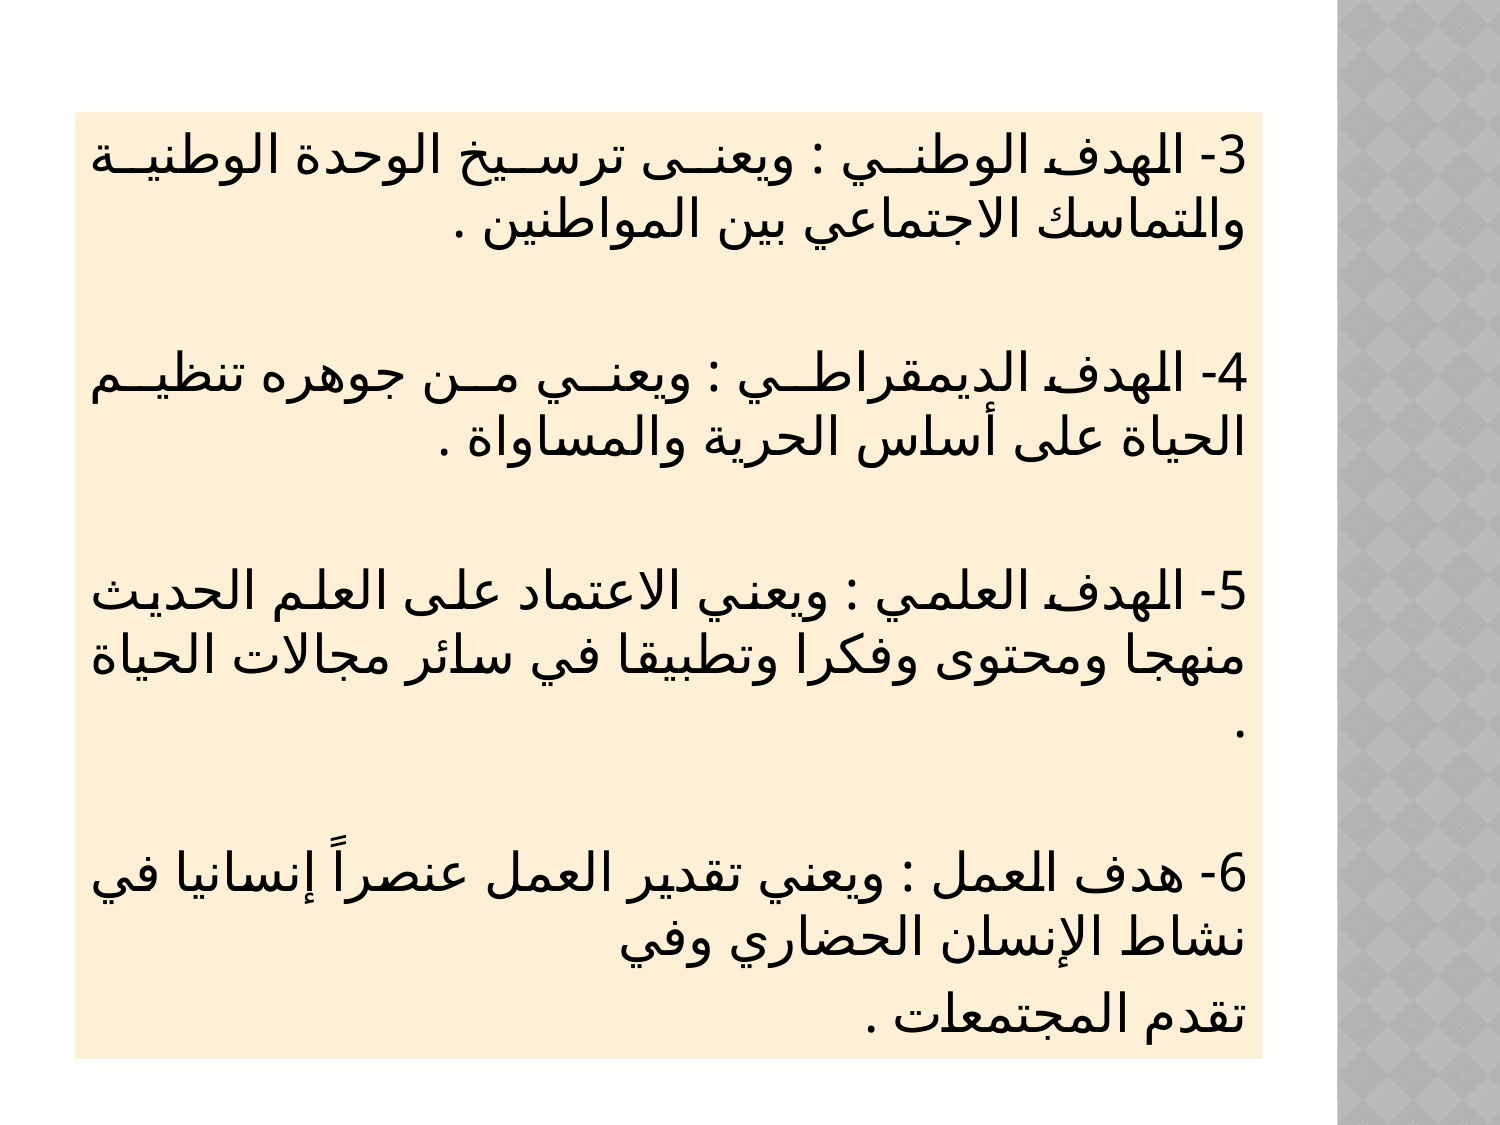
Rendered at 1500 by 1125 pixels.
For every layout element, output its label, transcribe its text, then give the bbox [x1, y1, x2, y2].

list 3- الهدف الوطني : ويعنى ترسيخ الوحدة الوطنية والتماسك الاجتماعي بين المواطنين . 4- الهدف الديمقراطي : ويعني من جوهره تنظيم الحياة على أساس الحرية والمساواة . 5- الهدف العلمي : ويعني الاعتماد على العلم الحديث منهجا ومحتوى وفكرا وتطبيقا في سائر مجالات الحياة . 6- هدف العمل : ويعني تقدير العمل عنصراً إنسانيا في نشاط الإنسان الحضاري وفي تقدم المجتمعات . [75, 112, 1263, 1059]
